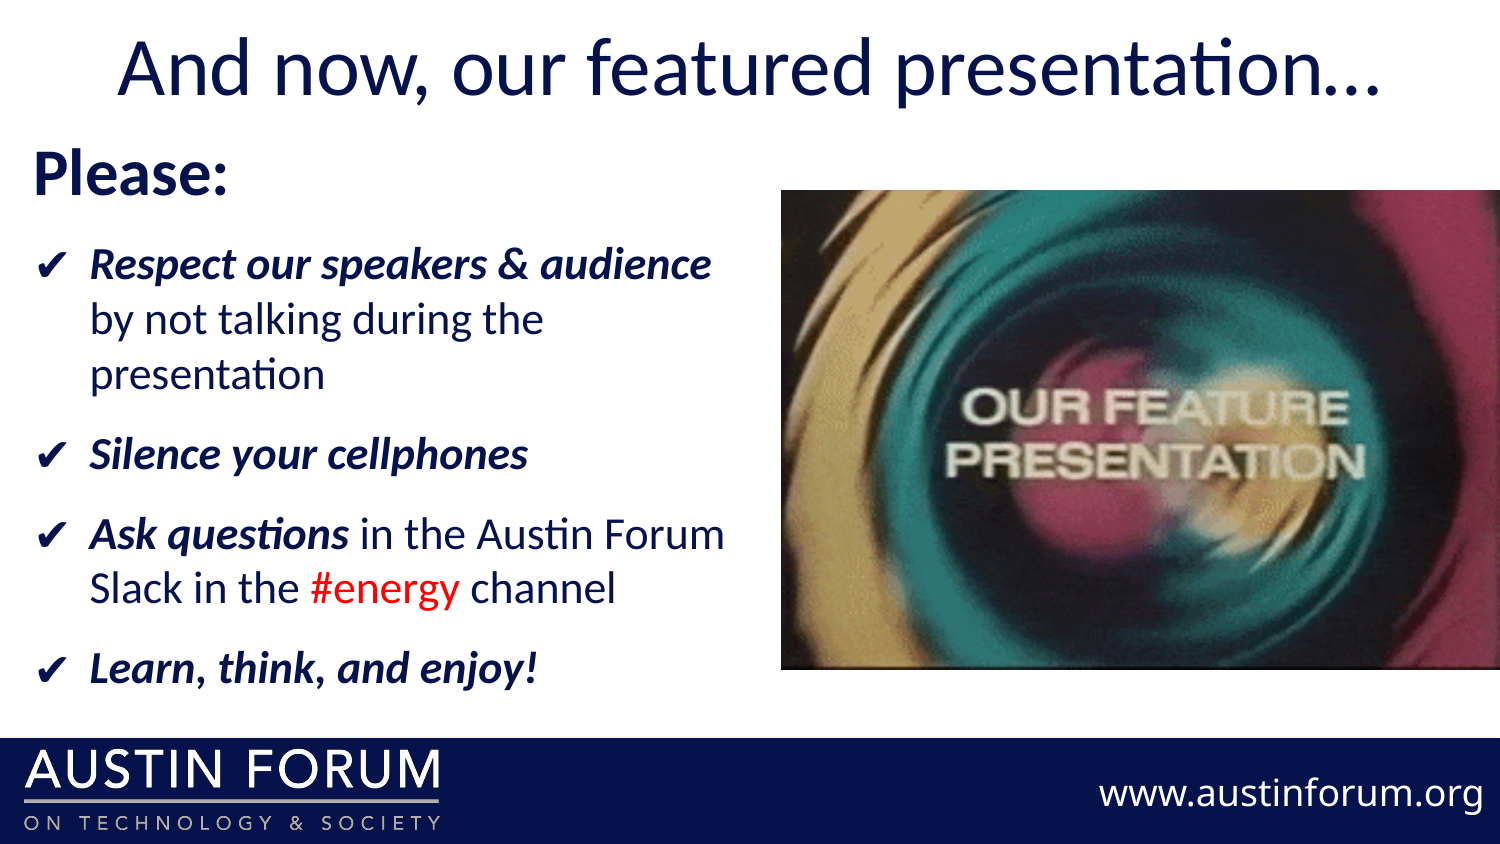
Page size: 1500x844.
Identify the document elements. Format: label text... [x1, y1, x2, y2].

picture [780, 190, 1500, 670]
picture [10, 740, 453, 844]
title And now, our featured presentation… [0, 0, 1500, 125]
list Please: Respect our speakers & audience by not talking during the presentation Silence your cellphones Ask questions in the Austin Forum Slack in the #energy channel Learn, think, and enjoy! [18, 121, 782, 740]
